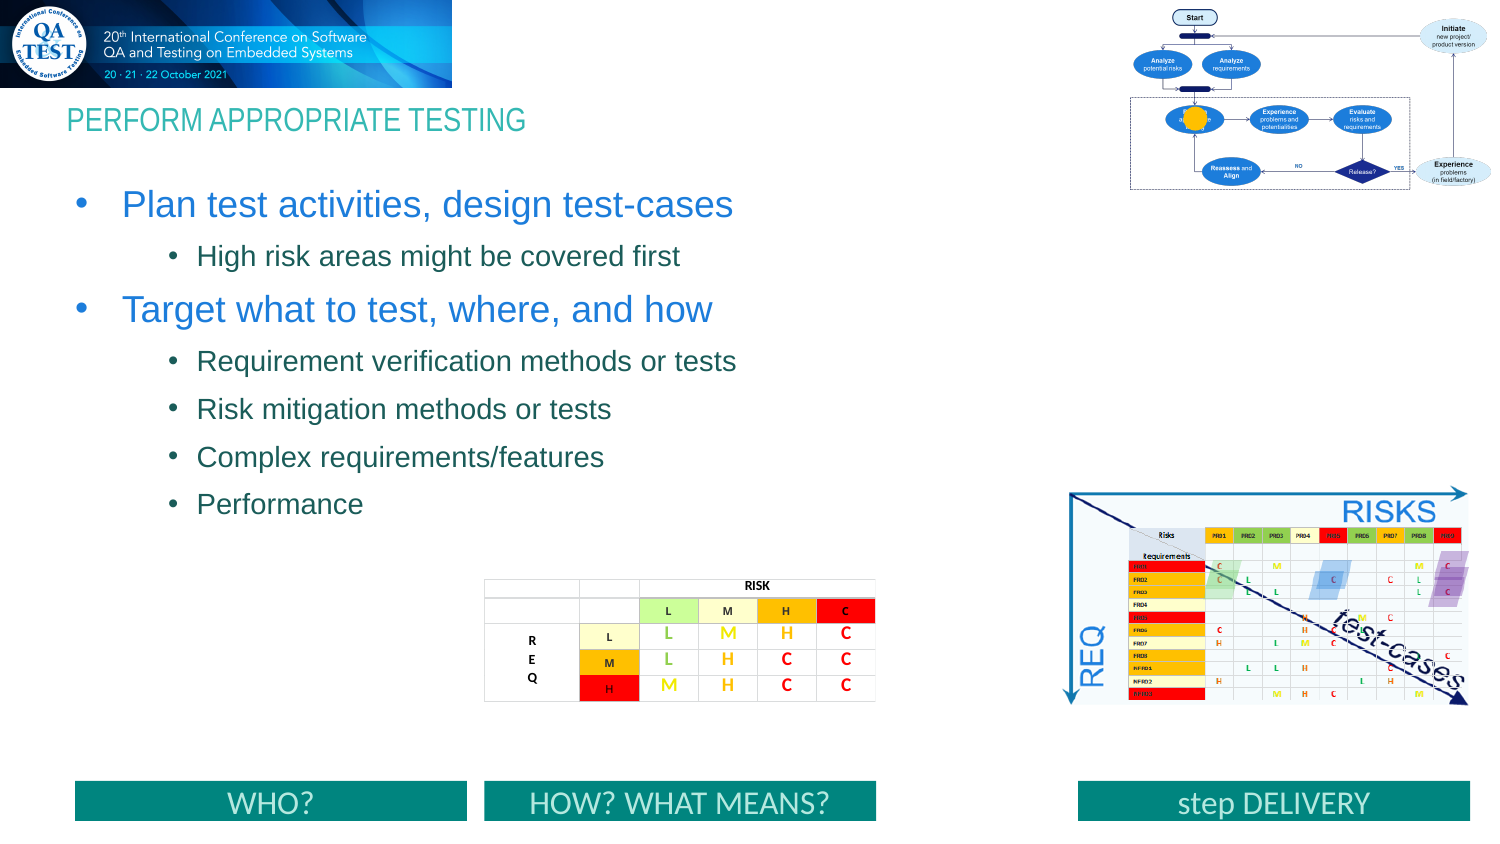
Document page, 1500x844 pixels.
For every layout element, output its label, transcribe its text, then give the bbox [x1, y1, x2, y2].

title PERFORM APPROPRIATE TESTING [66, 50, 1125, 192]
text_box step DELIVERY [1078, 780, 1471, 821]
picture [483, 578, 877, 703]
picture [0, 0, 452, 88]
text_box HOW? WHAT MEANS? [484, 780, 877, 821]
picture [1053, 477, 1495, 723]
text_box WHO? [75, 780, 467, 821]
picture [1130, 9, 1491, 190]
text_box Plan test activities, design test-cases High risk areas might be covered first Target what to test, where, and how Requirement verification methods or tests Risk mitigation methods or tests Complex requirements/features Performance [75, 179, 861, 579]
